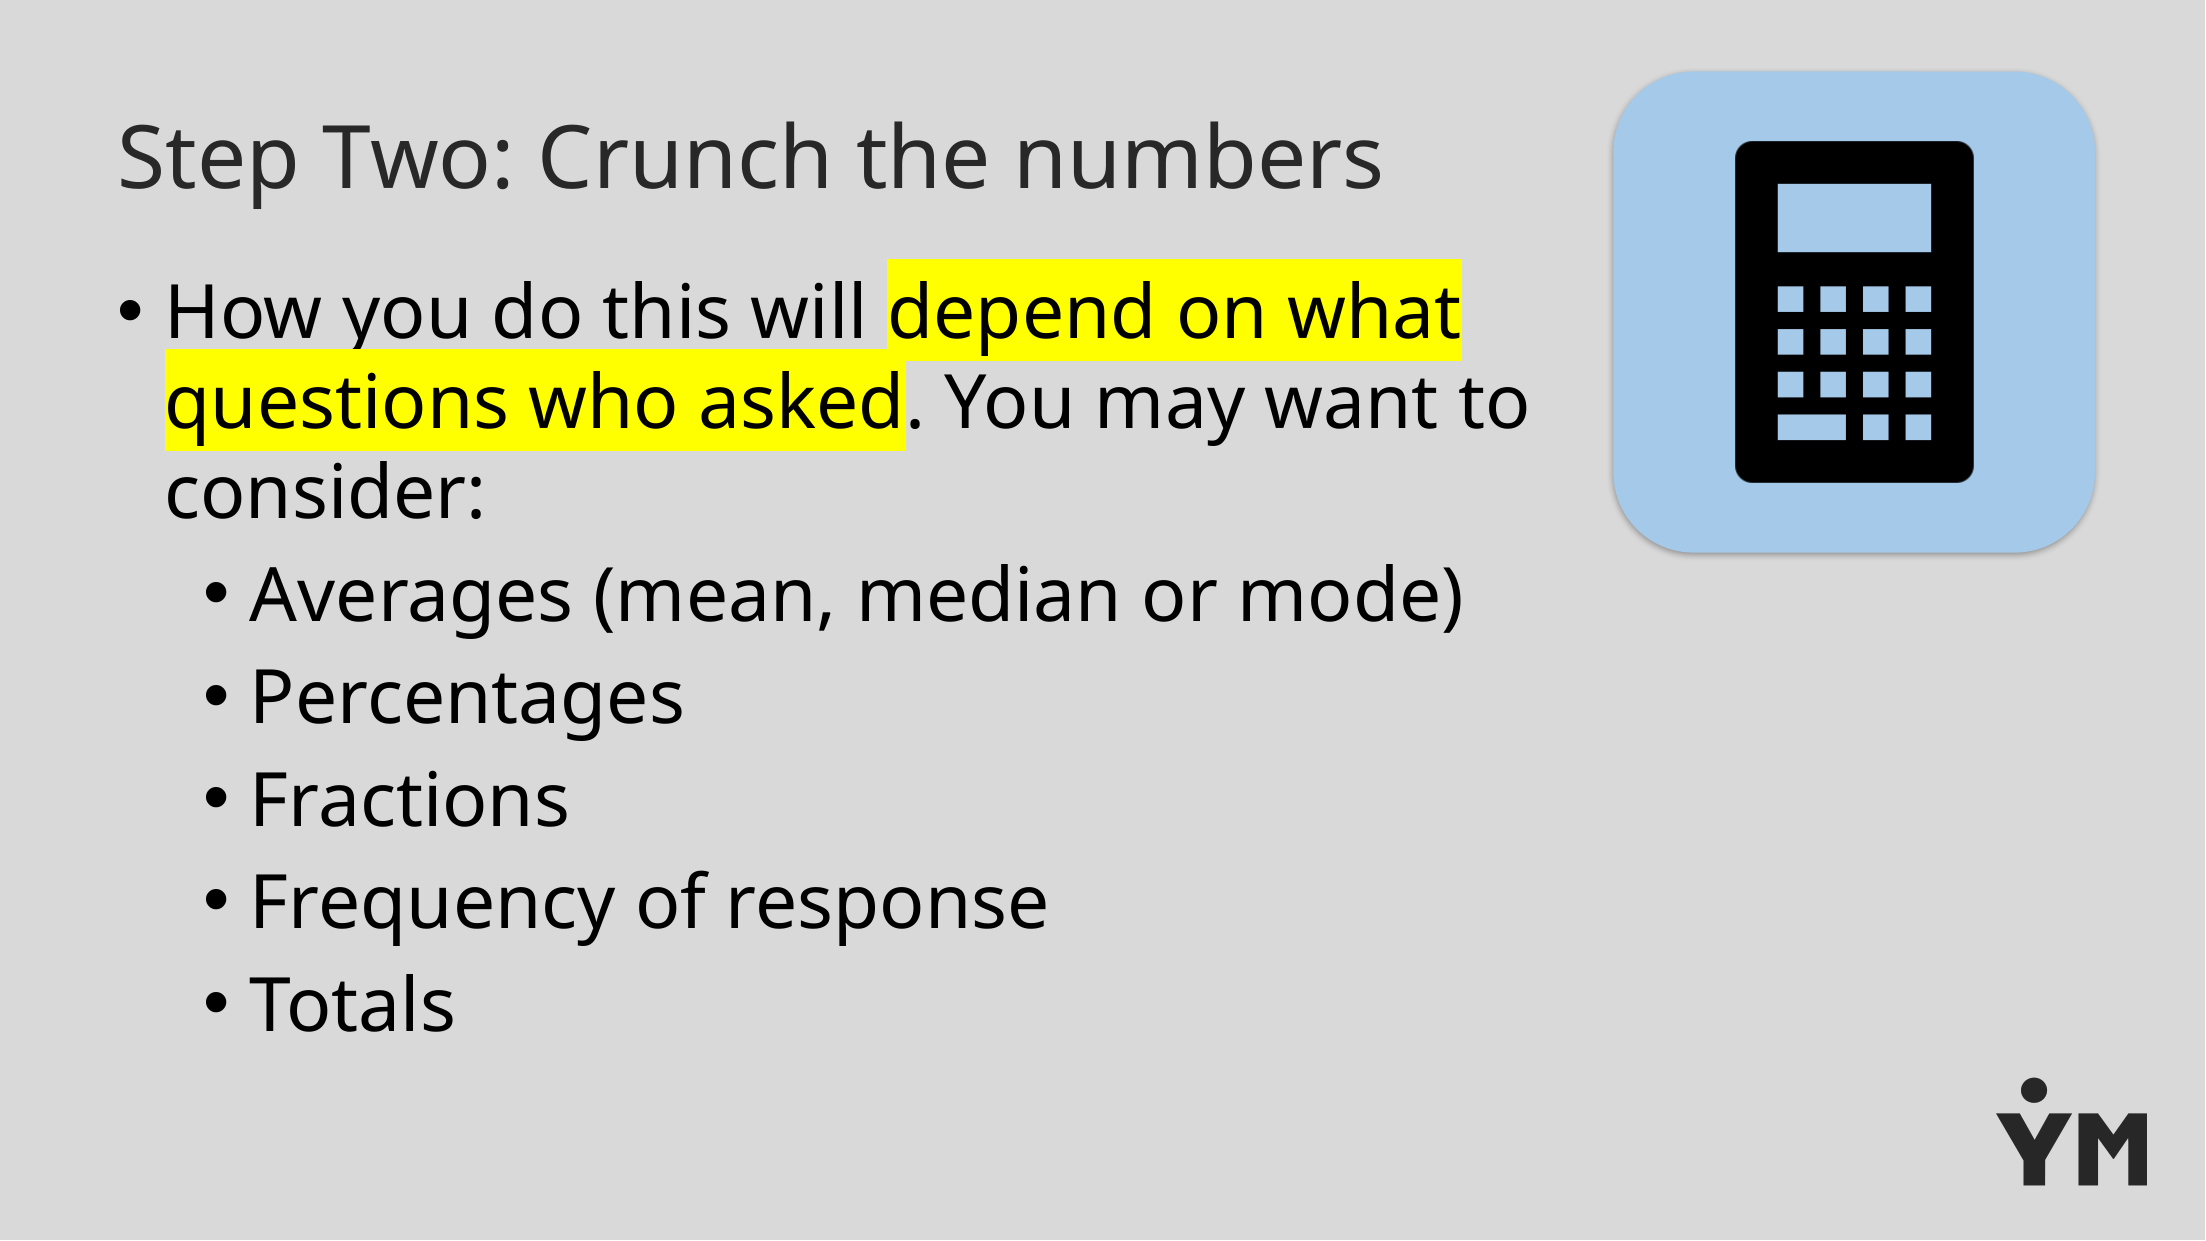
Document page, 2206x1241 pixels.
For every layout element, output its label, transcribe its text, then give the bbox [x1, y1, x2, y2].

picture [1649, 107, 2059, 517]
text_box How you do this will depend on what questions who asked. You may want to consider: Averages (mean, median or mode) Percentages Fractions Frequency of response Totals [110, 256, 1557, 1054]
text_box [1613, 71, 2095, 553]
title Step Two: Crunch the numbers [109, 49, 2096, 257]
picture [1996, 1056, 2147, 1207]
